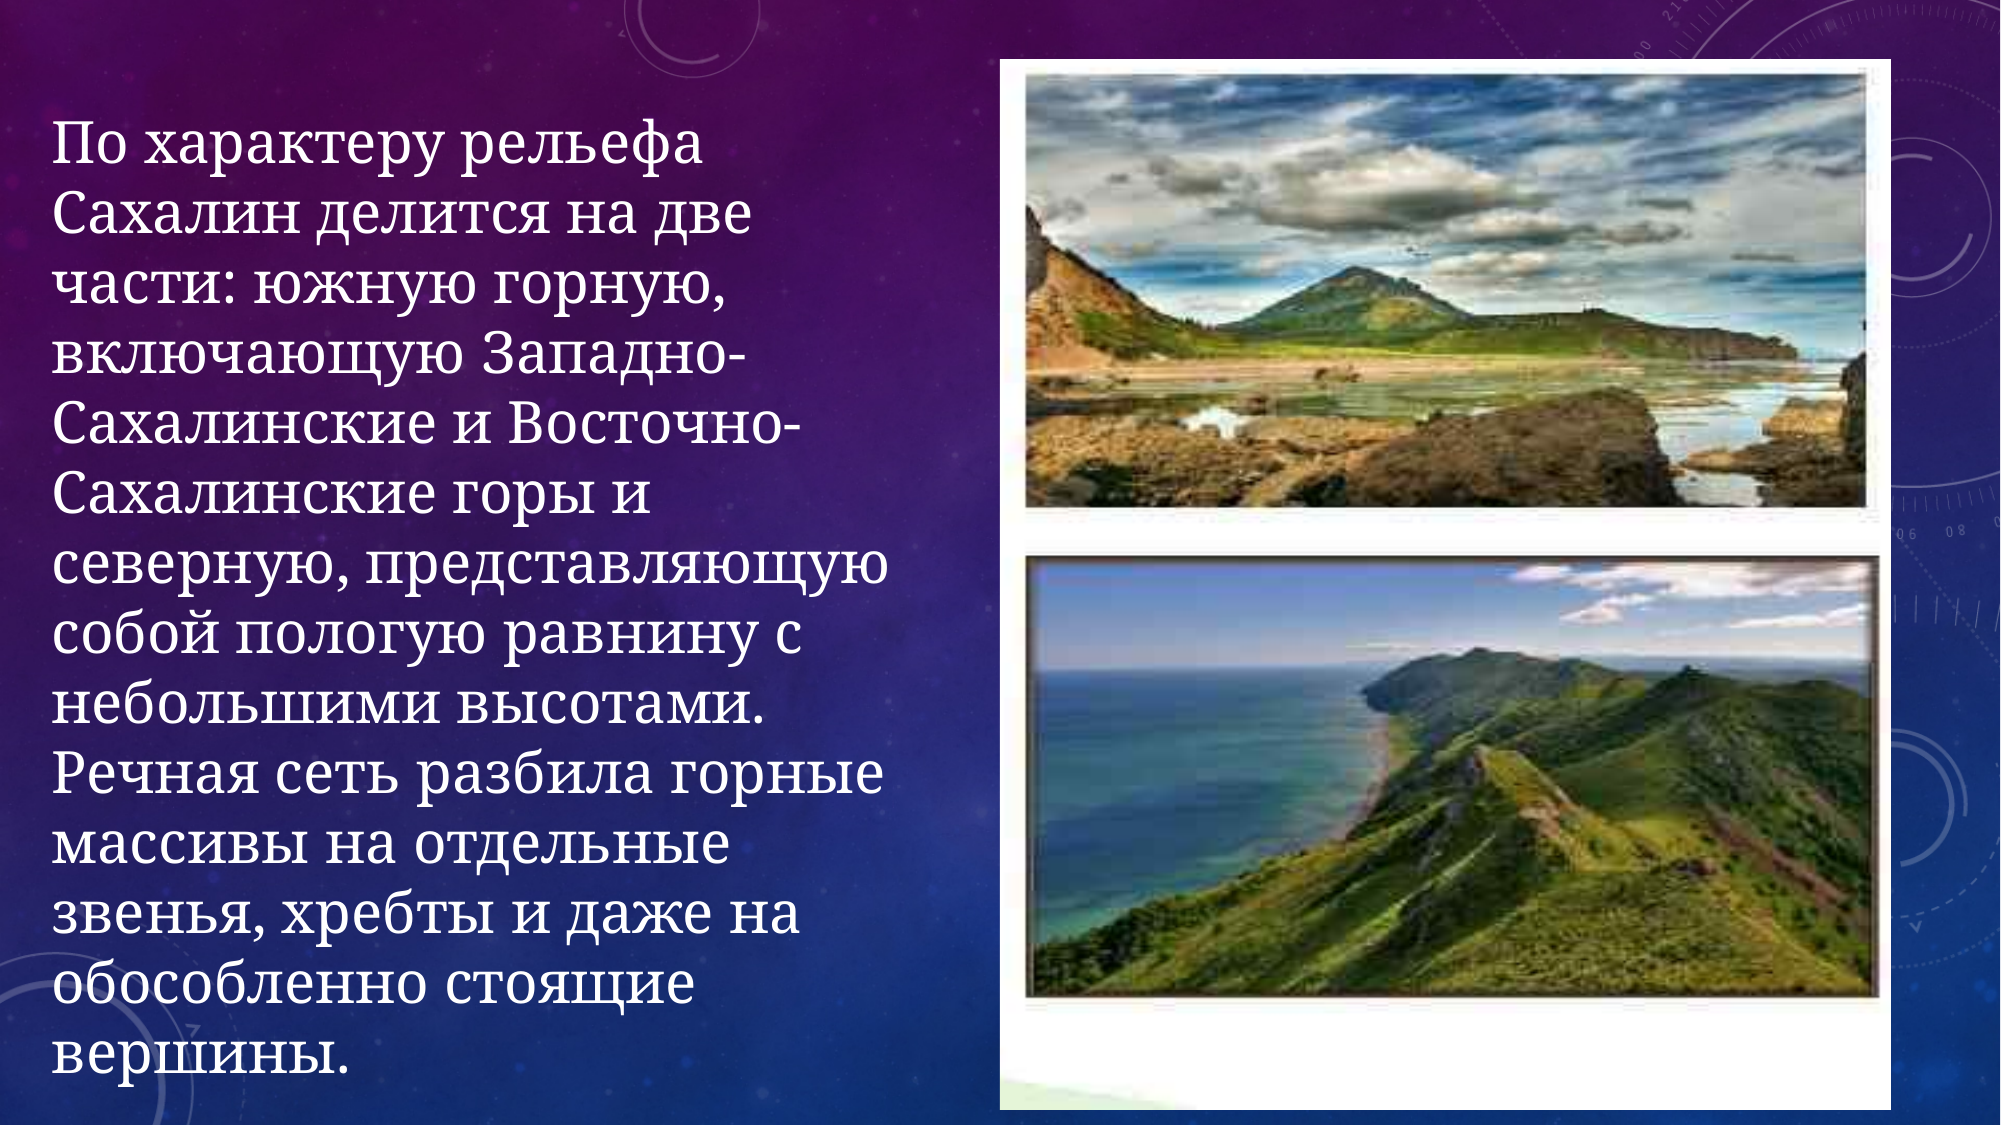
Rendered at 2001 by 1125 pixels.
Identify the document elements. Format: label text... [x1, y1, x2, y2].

text_box По характеру рельефа Сахалин делится на две части: южную горную, включающую Западно-Сахалинские и Восточно-Сахалинские горы и северную, представляющую собой пологую равнину с небольшими высотами. Речная сеть разбила горные массивы на отдельные звенья, хребты и даже на обособленно стоящие вершины. [36, 97, 944, 1093]
picture [0, 0, 2001, 1125]
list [999, 59, 1892, 1119]
